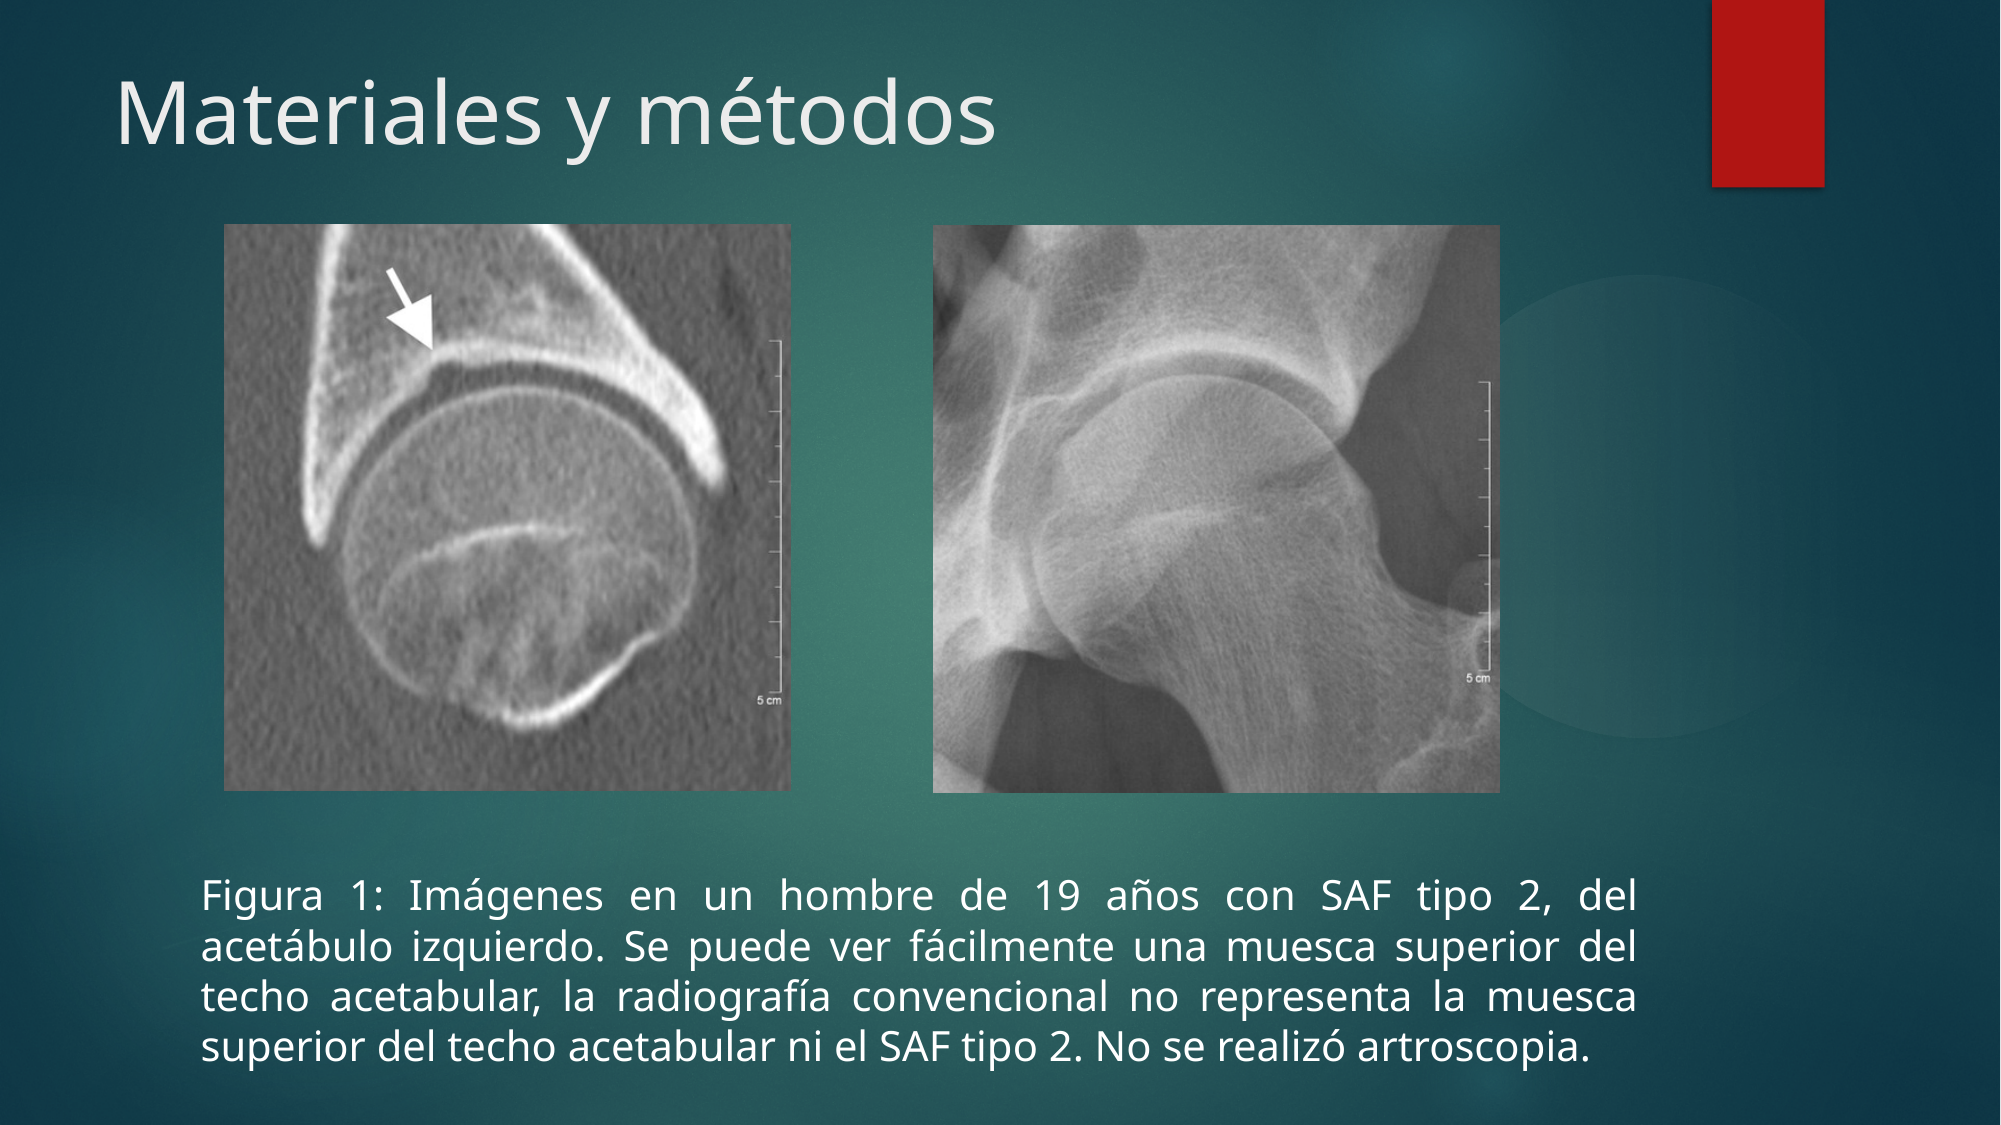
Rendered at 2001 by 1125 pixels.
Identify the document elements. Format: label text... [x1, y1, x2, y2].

text_box Materiales y métodos [99, 49, 1642, 189]
text_box Figura 1: Imágenes en un hombre de 19 años con SAF tipo 2, del acetábulo izquierdo. Se puede ver fácilmente una muesca superior del techo acetabular, la radiografía convencional no representa la muesca superior del techo acetabular ni el SAF tipo 2. No se realizó artroscopia. [185, 861, 1654, 1087]
picture [0, 0, 2001, 1125]
